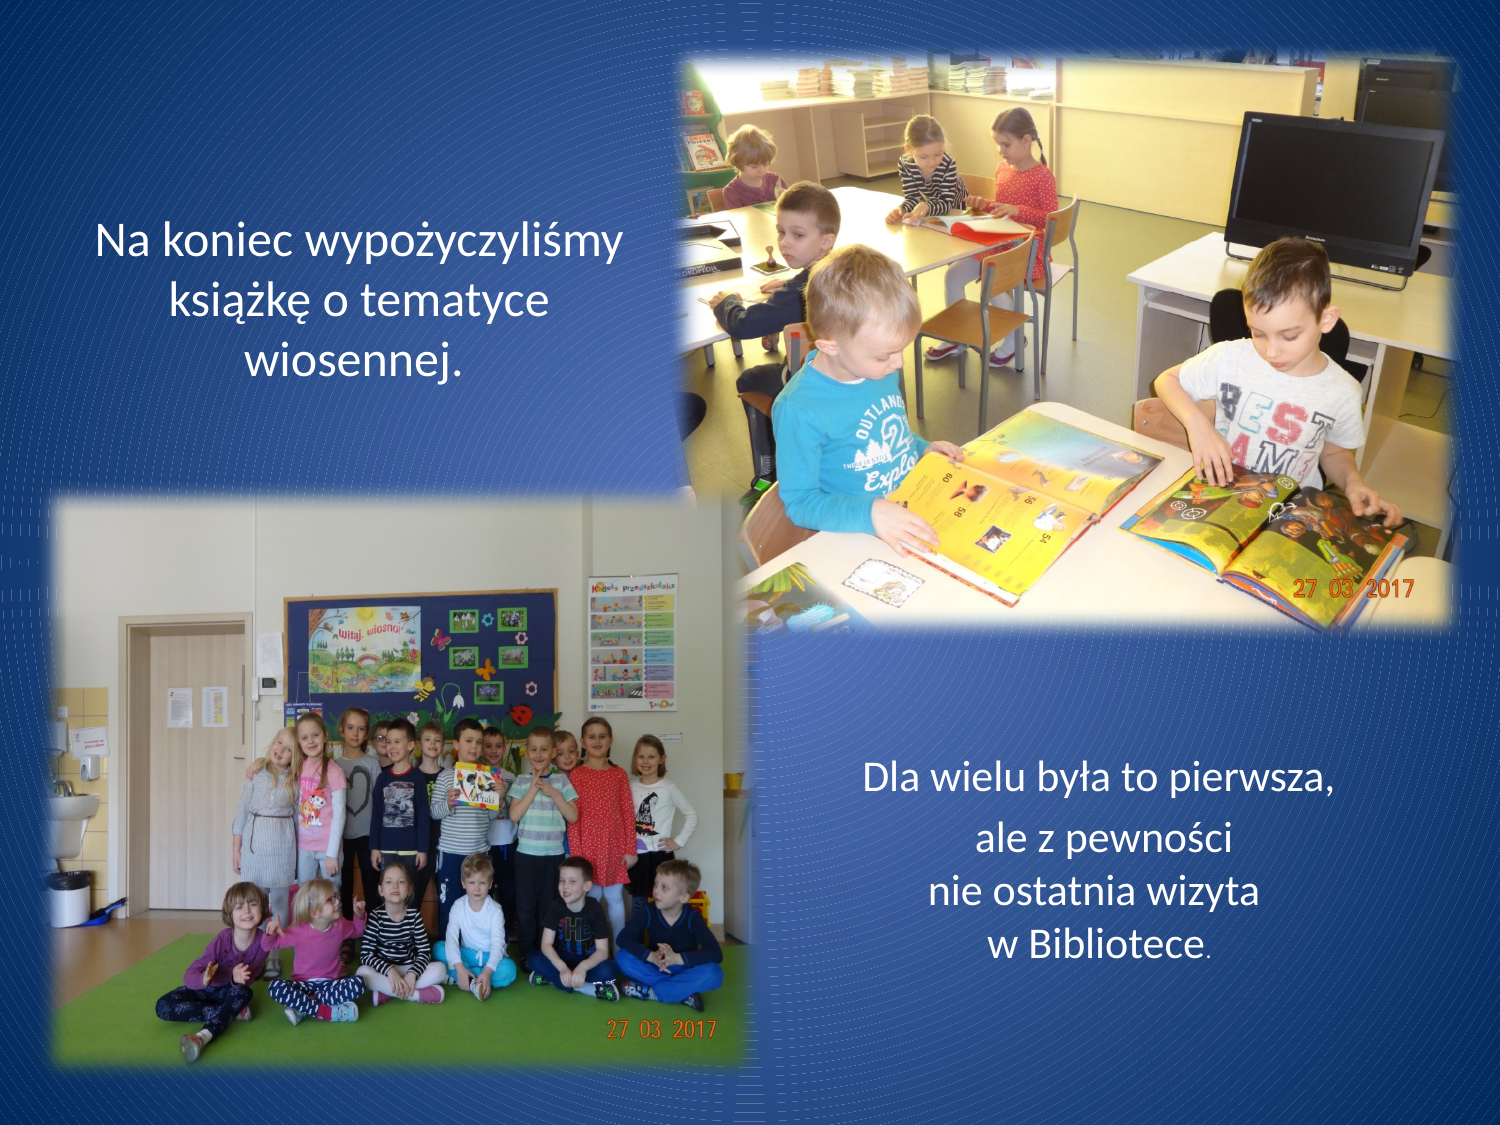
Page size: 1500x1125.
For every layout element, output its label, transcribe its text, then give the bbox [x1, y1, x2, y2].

list Dla wielu była to pierwsza, ale z pewności nie ostatnia wizyta w Bibliotece. [773, 739, 1425, 1005]
title Na koniec wypożyczyliśmy książkę o tematyce wiosennej. [75, 160, 644, 433]
picture [35, 42, 1466, 1083]
